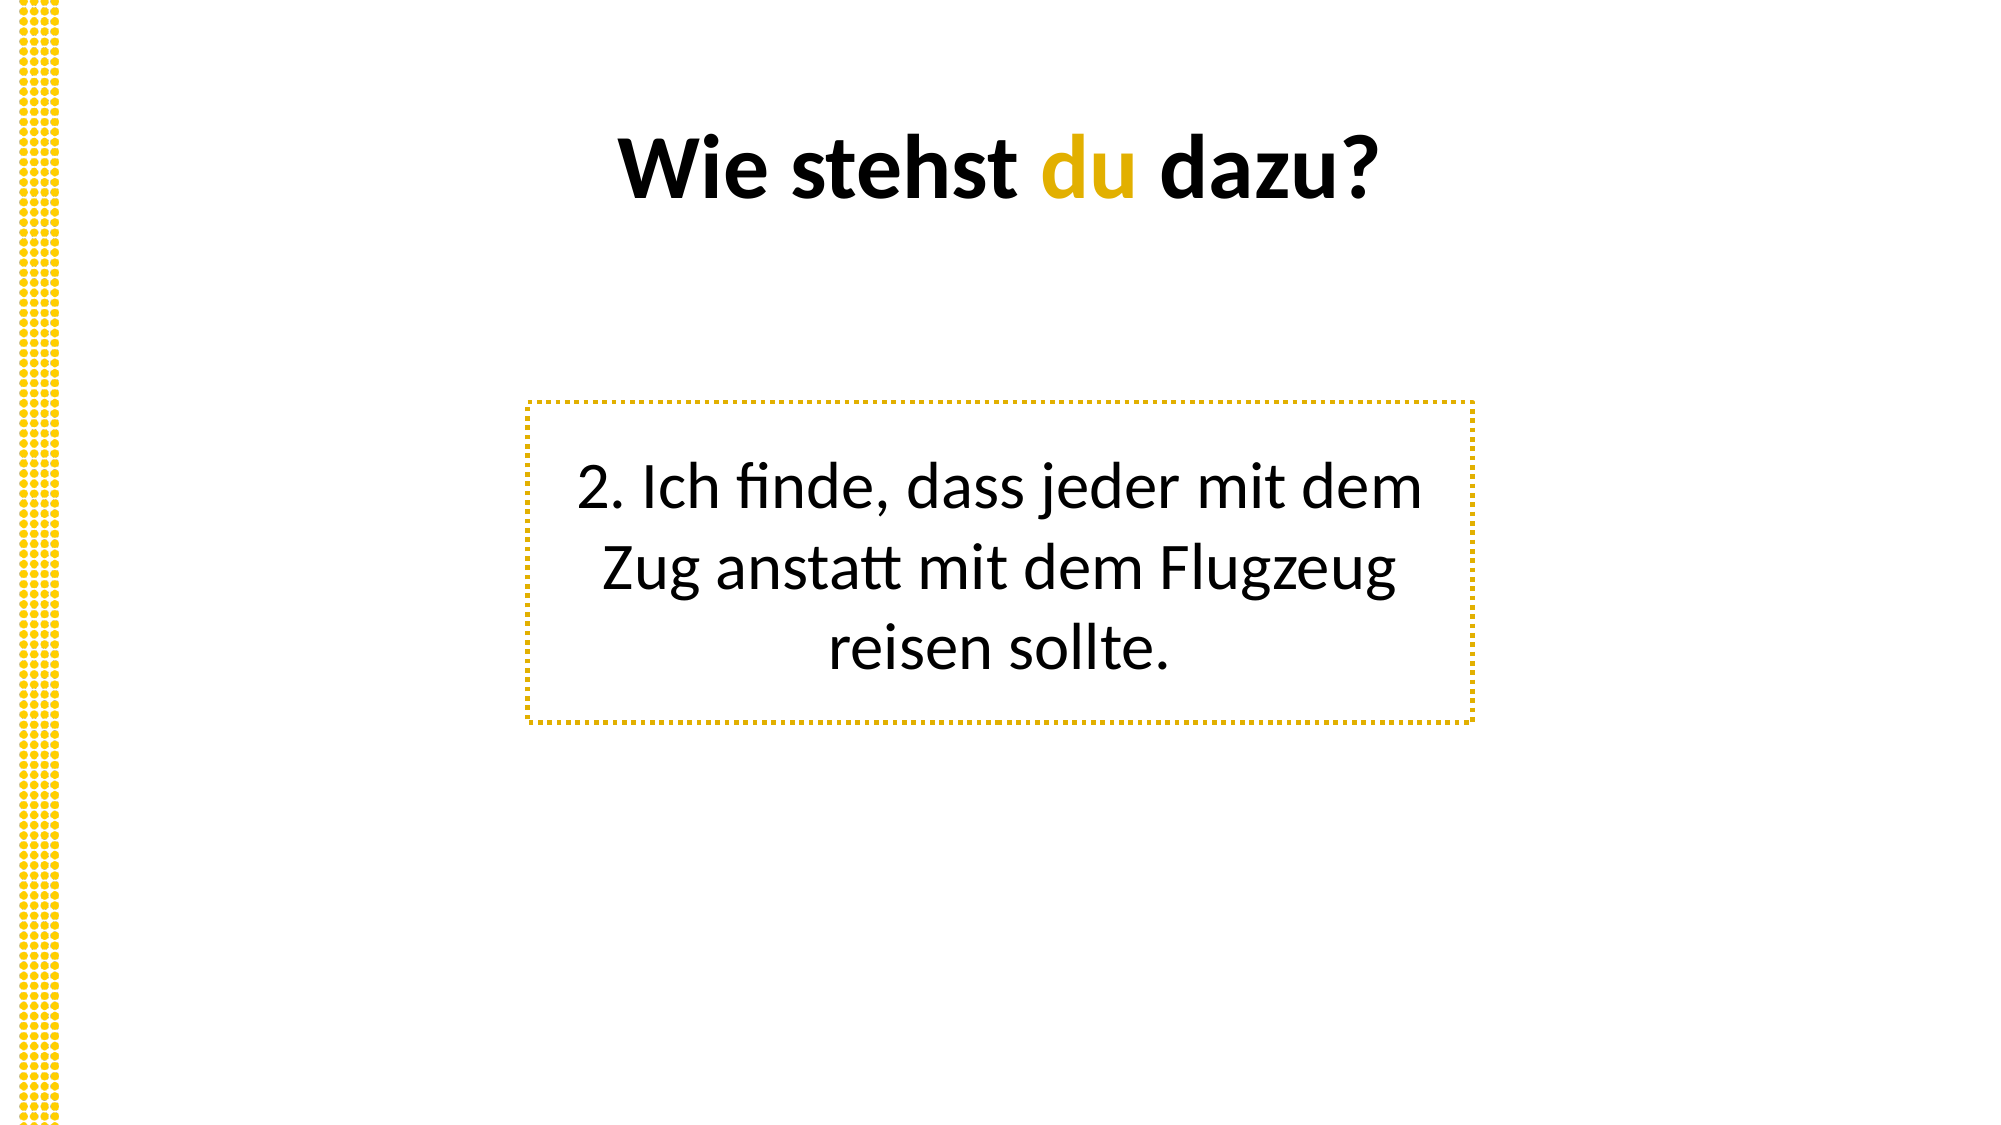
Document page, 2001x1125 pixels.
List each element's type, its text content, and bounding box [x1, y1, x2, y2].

text_box 2. Ich finde, dass jeder mit dem Zug anstatt mit dem Flugzeug reisen sollte. [527, 402, 1473, 723]
picture [0, 0, 87, 1125]
title Wie stehst du dazu? [137, 59, 1863, 278]
